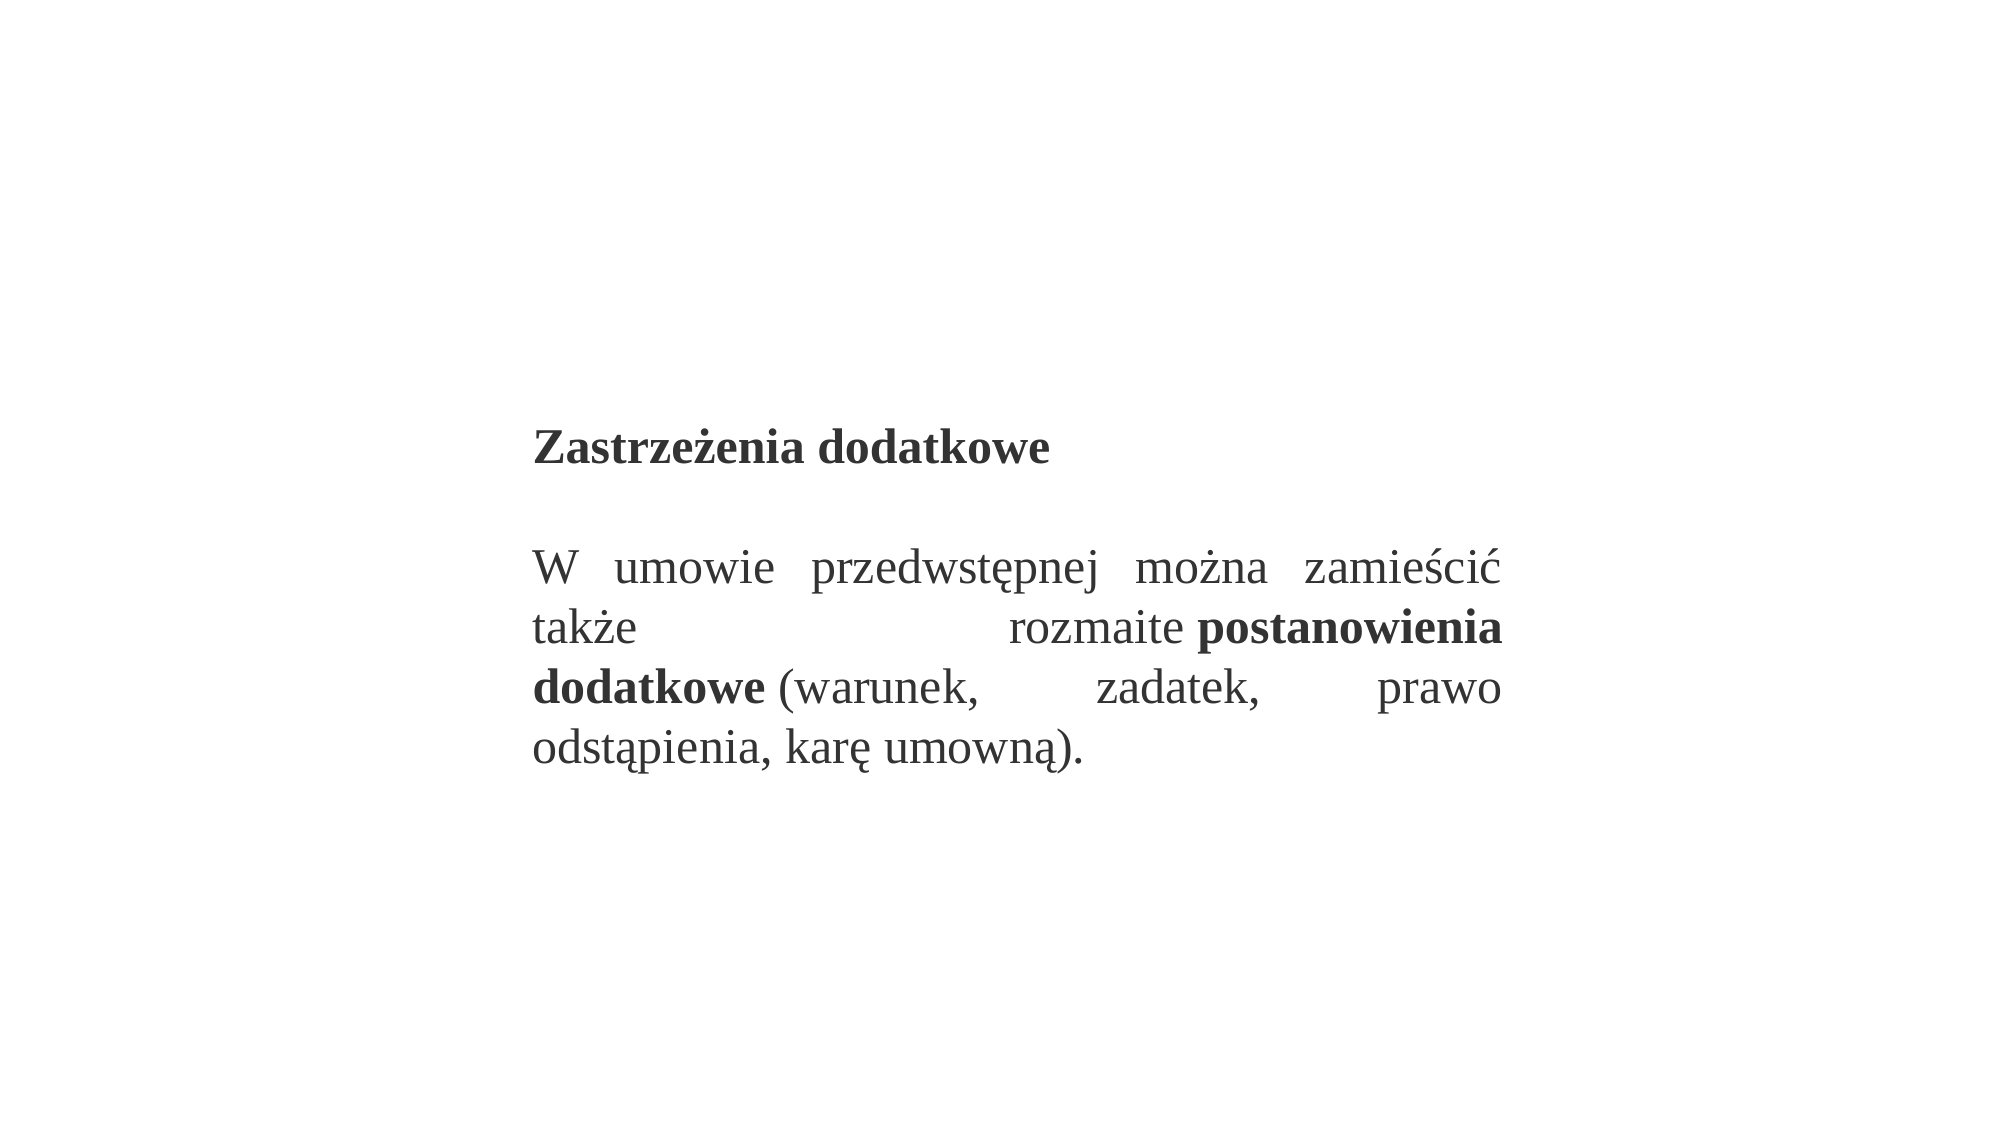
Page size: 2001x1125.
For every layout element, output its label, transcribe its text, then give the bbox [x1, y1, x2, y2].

text_box Zastrzeżenia dodatkowe W umowie przedwstępnej można zamieścić także rozmaite postanowienia dodatkowe (warunek, zadatek, prawo odstąpienia, karę umowną). [517, 405, 1518, 781]
